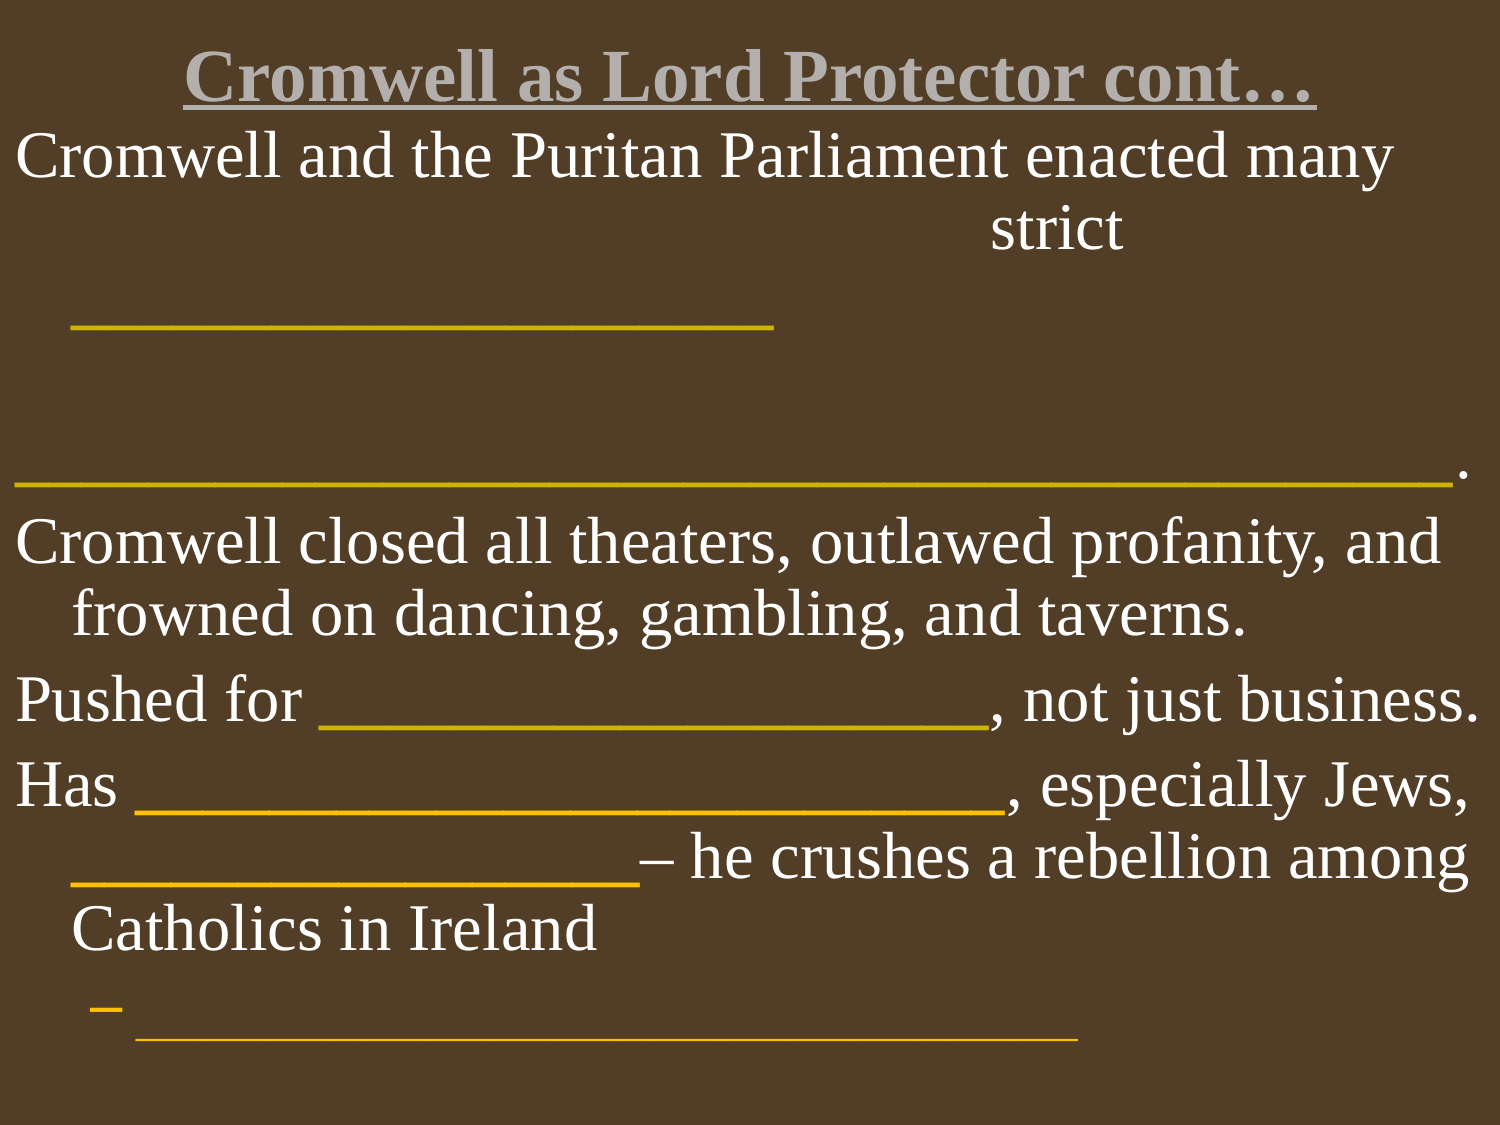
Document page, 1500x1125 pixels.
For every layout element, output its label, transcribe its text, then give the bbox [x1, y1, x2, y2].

list Cromwell and the Puritan Parliament enacted many strict _____________________ ___________________________________________. Cromwell closed all theaters, outlawed profanity, and frowned on dancing, gambling, and taverns. Pushed for ____________________, not just business. Has __________________________, especially Jews, _________________– he crushes a rebellion among Catholics in Ireland _____________________________ [0, 112, 1500, 1075]
title Cromwell as Lord Protector cont… [0, 2, 1500, 112]
